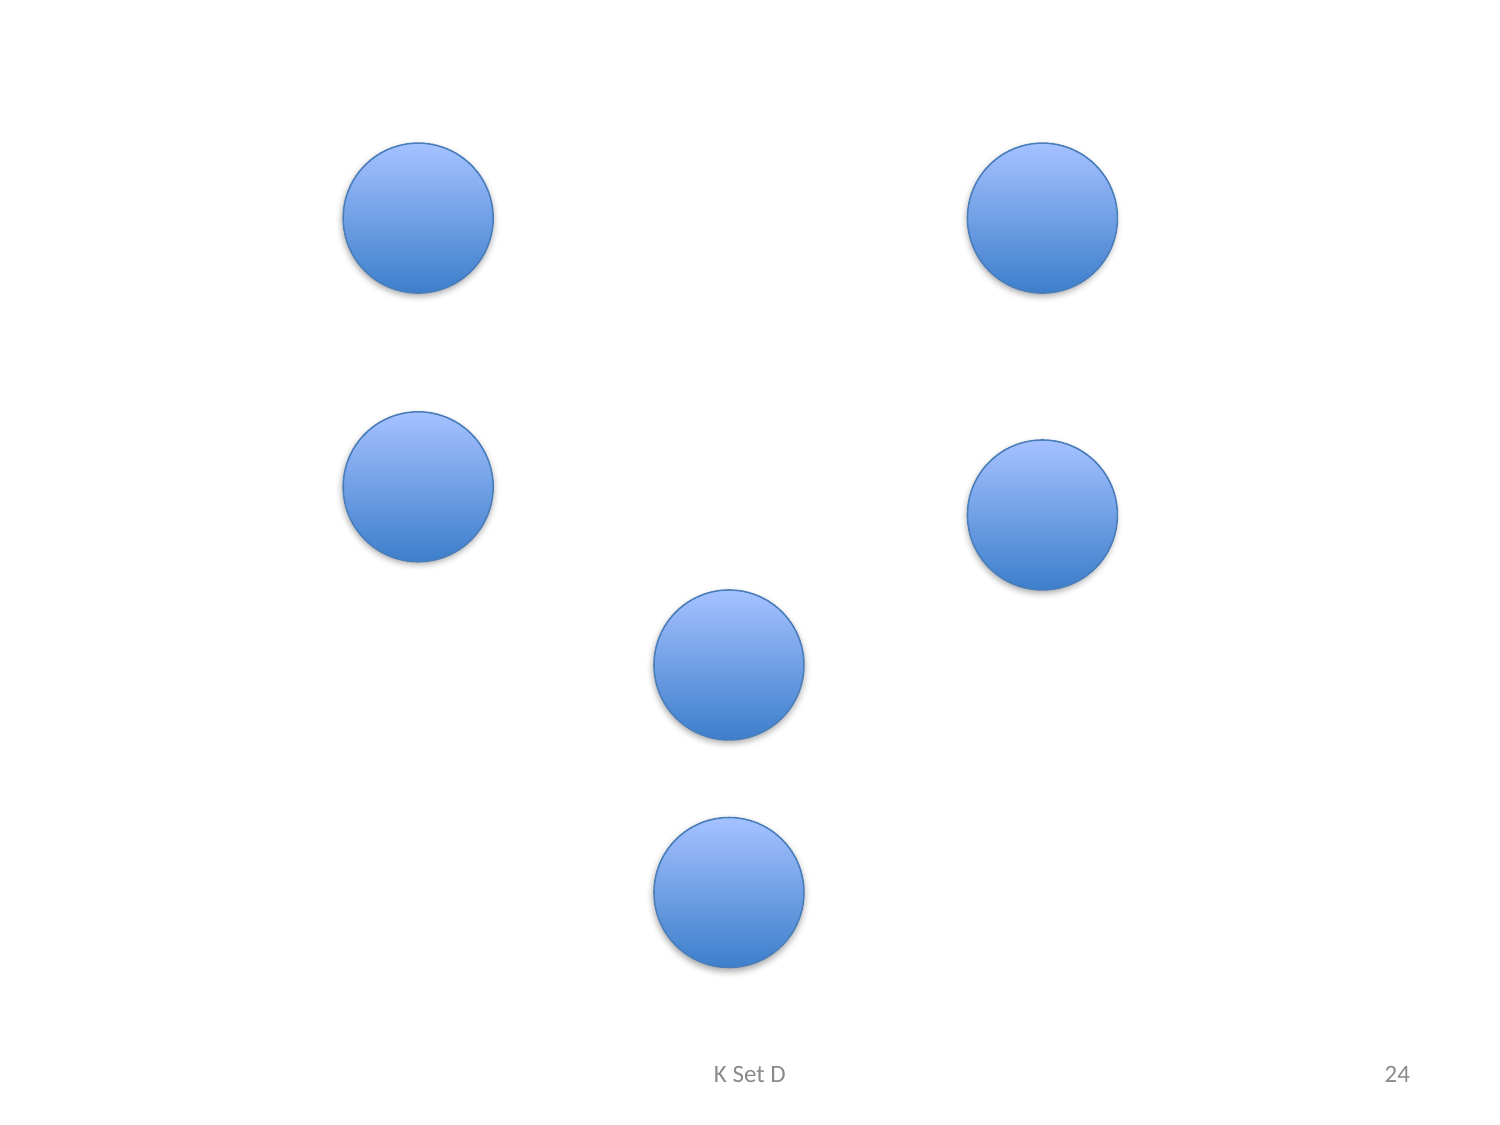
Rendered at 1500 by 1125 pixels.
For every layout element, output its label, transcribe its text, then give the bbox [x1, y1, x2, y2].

footer K Set D [512, 1042, 988, 1103]
text_box [653, 589, 805, 741]
slide_number 24 [1074, 1042, 1425, 1103]
text_box [342, 411, 494, 563]
text_box [966, 142, 1119, 294]
text_box [342, 142, 494, 294]
text_box [966, 439, 1119, 591]
text_box [653, 816, 805, 969]
